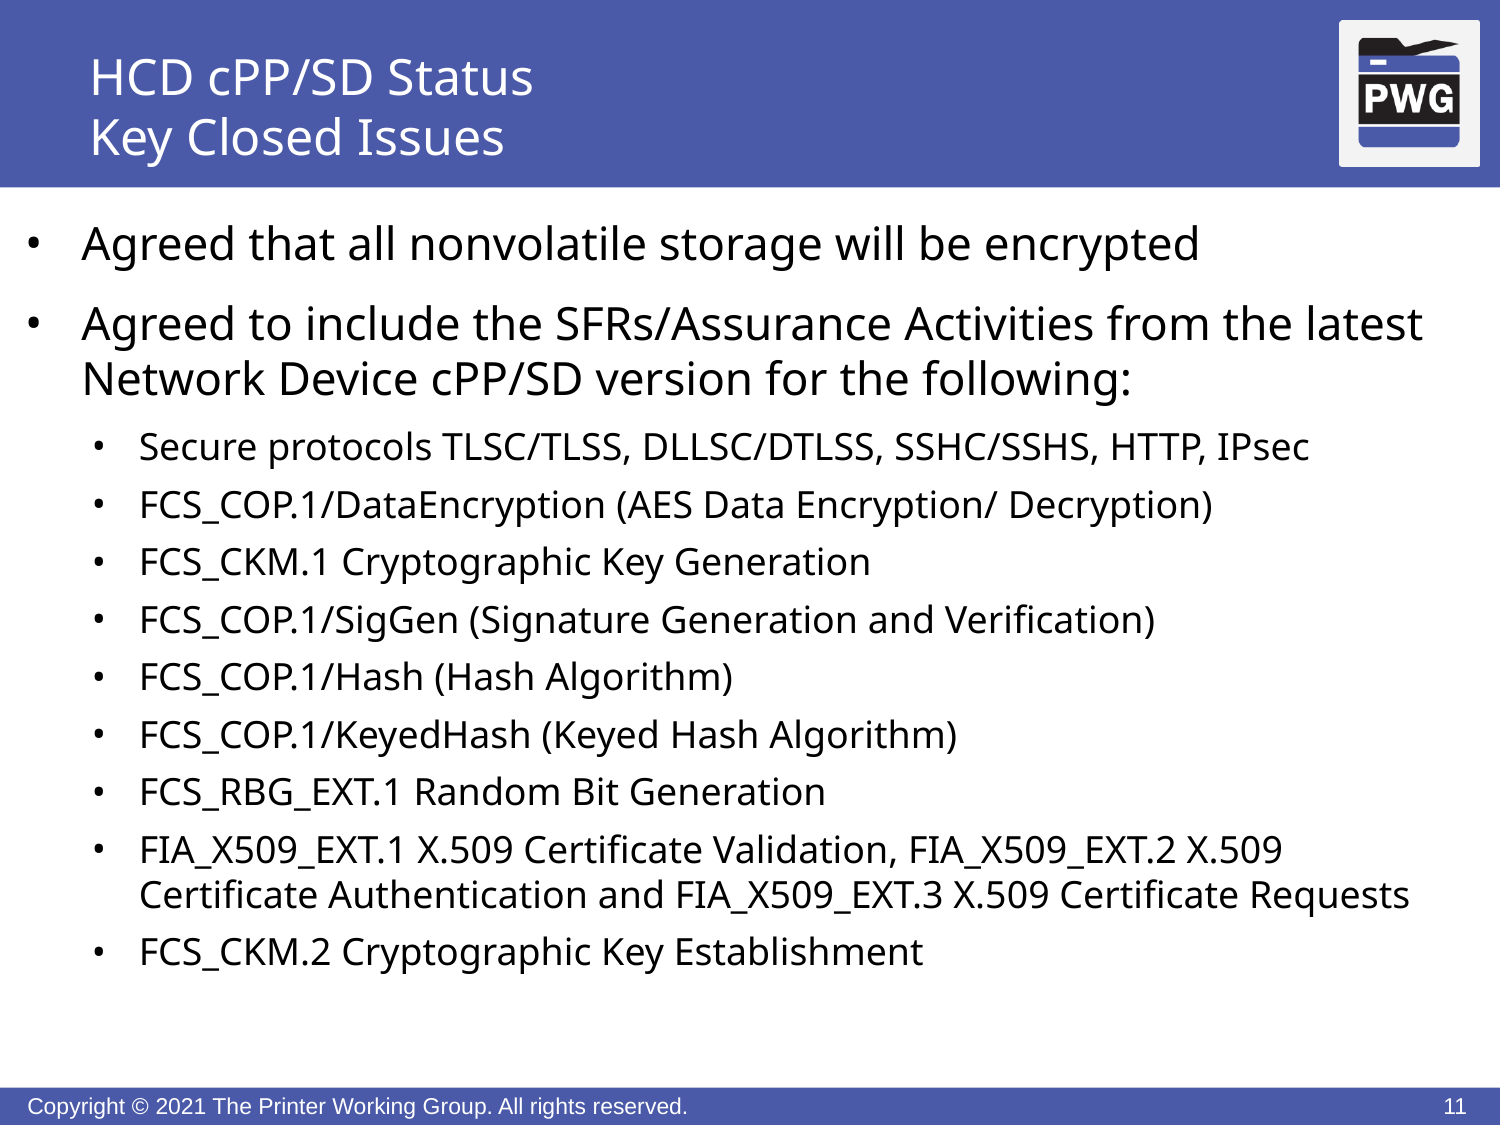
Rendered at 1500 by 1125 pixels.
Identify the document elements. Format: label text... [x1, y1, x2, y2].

text_box 11 [1441, 1092, 1469, 1118]
text_box [0, 1087, 1500, 1125]
text_box [0, 0, 1500, 188]
text_box Copyright © 2021 The Printer Working Group. All rights reserved. [20, 1105, 750, 1118]
list Agreed that all nonvolatile storage will be encrypted Agreed to include the SFRs/Assurance Activities from the latest Network Device cPP/SD version for the following: Secure protocols TLSC/TLSS, DLLSC/DTLSS, SSHC/SSHS, HTTP, IPsec FCS_COP.1/DataEncryption (AES Data Encryption/ Decryption) FCS_CKM.1 Cryptographic Key Generation FCS_COP.1/SigGen (Signature Generation and Verification) FCS_COP.1/Hash (Hash Algorithm) FCS_COP.1/KeyedHash (Keyed Hash Algorithm) FCS_RBG_EXT.1 Random Bit Generation FIA_X509_EXT.1 X.509 Certificate Validation, FIA_X509_EXT.2 X.509 Certificate Authentication and FIA_X509_EXT.3 X.509 Certificate Requests FCS_CKM.2 Cryptographic Key Establishment [10, 205, 1462, 1105]
picture [1339, 20, 1480, 167]
title HCD cPP/SD Status Key Closed Issues [75, 7, 1300, 175]
